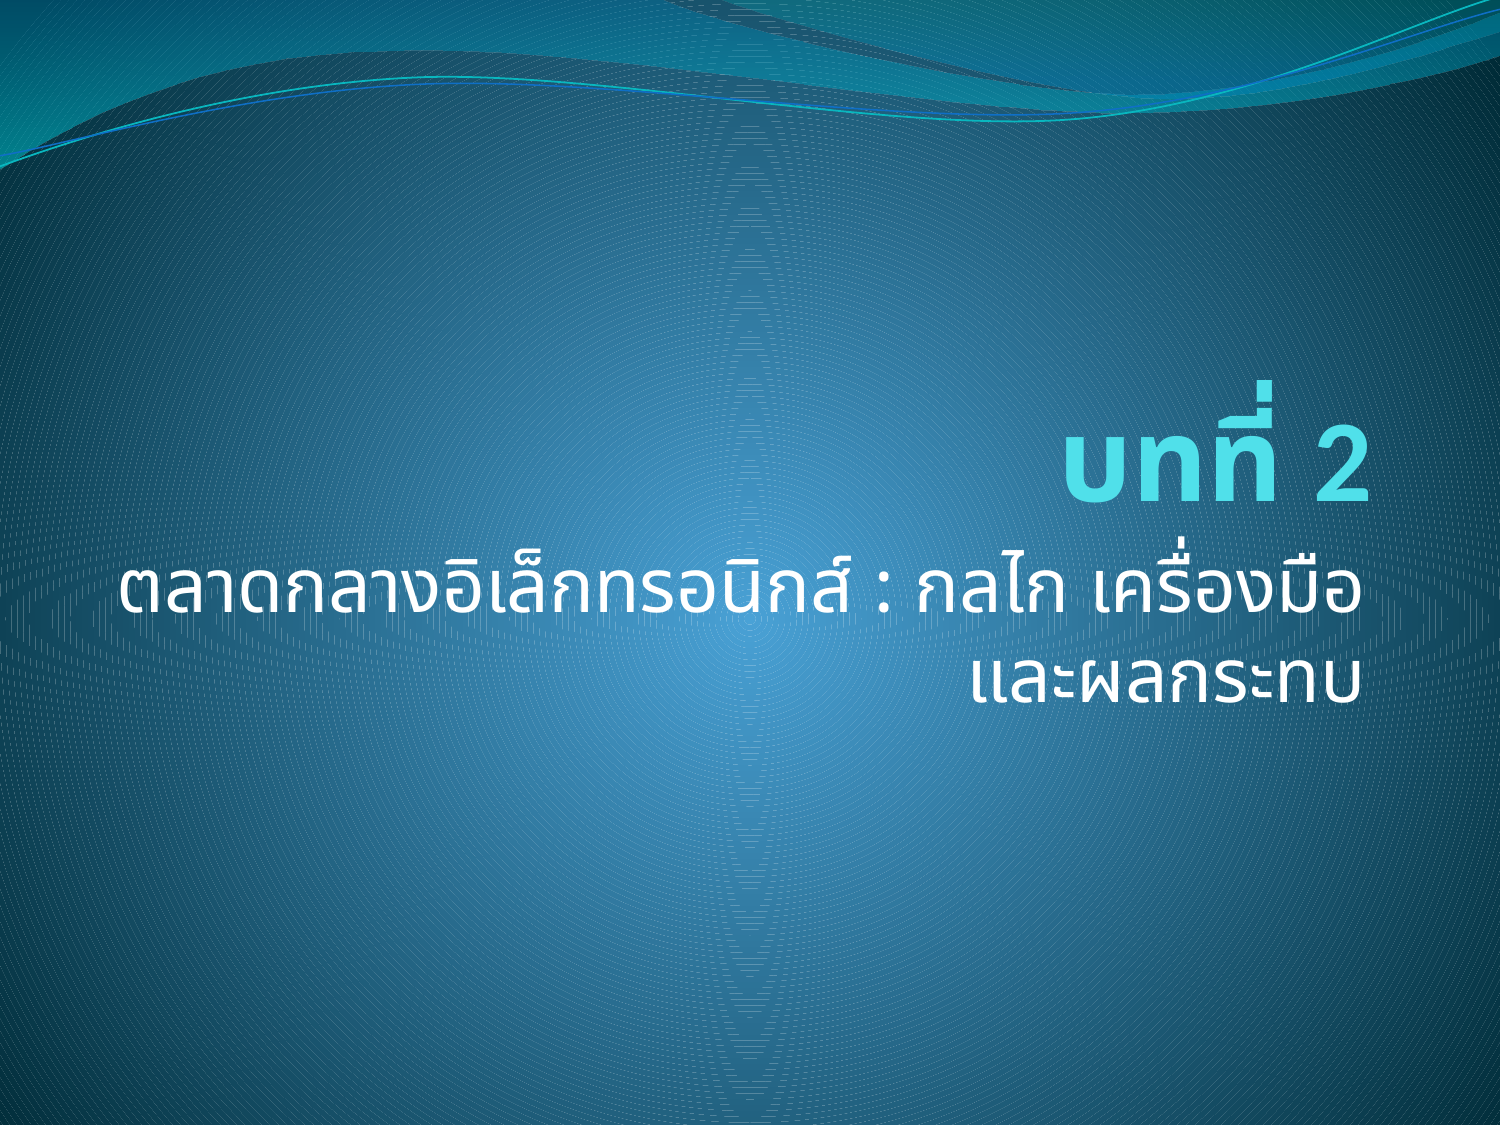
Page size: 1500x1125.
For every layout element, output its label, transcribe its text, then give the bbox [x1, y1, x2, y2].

title บทที่ 2 [87, 224, 1376, 525]
subtitle ตลาดกลางอิเล็กทรอนิกส์ : กลไก เครื่องมือและผลกระทบ [87, 529, 1376, 818]
